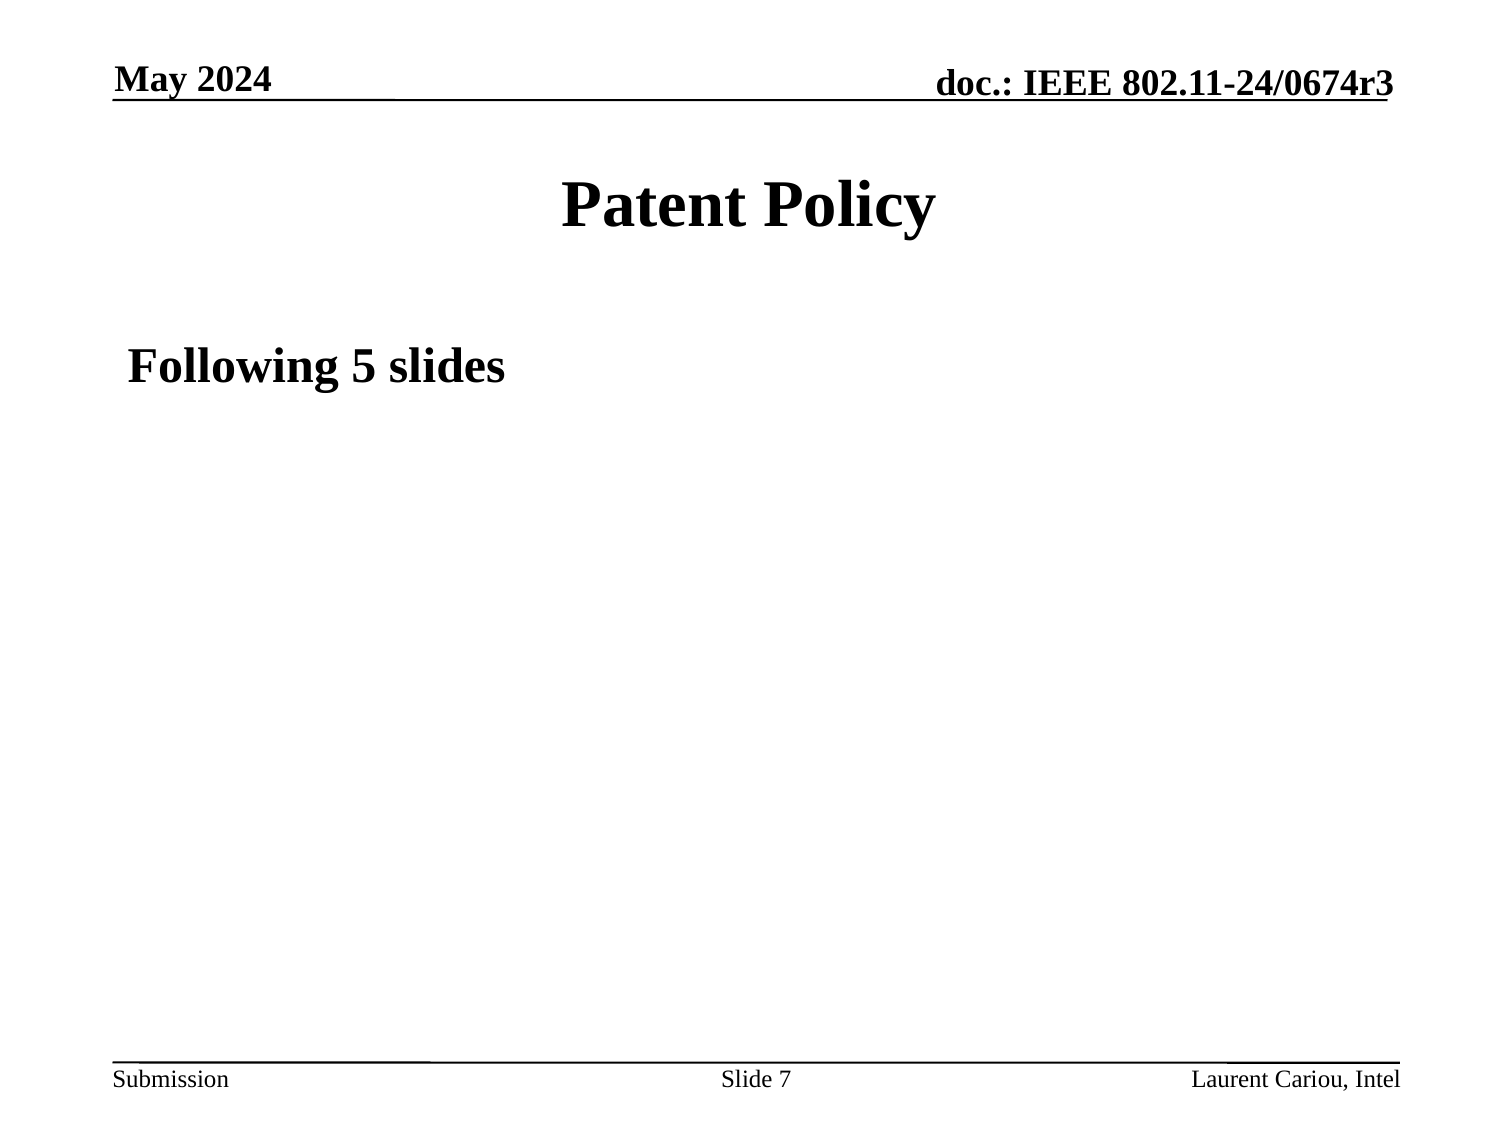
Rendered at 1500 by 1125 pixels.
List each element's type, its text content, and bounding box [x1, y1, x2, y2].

footer Laurent Cariou, Intel [878, 1061, 1402, 1093]
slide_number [114, 54, 493, 100]
slide_number Slide 7 [712, 1061, 800, 1123]
title Patent Policy [112, 112, 1388, 288]
list Following 5 slides [112, 324, 1388, 1000]
